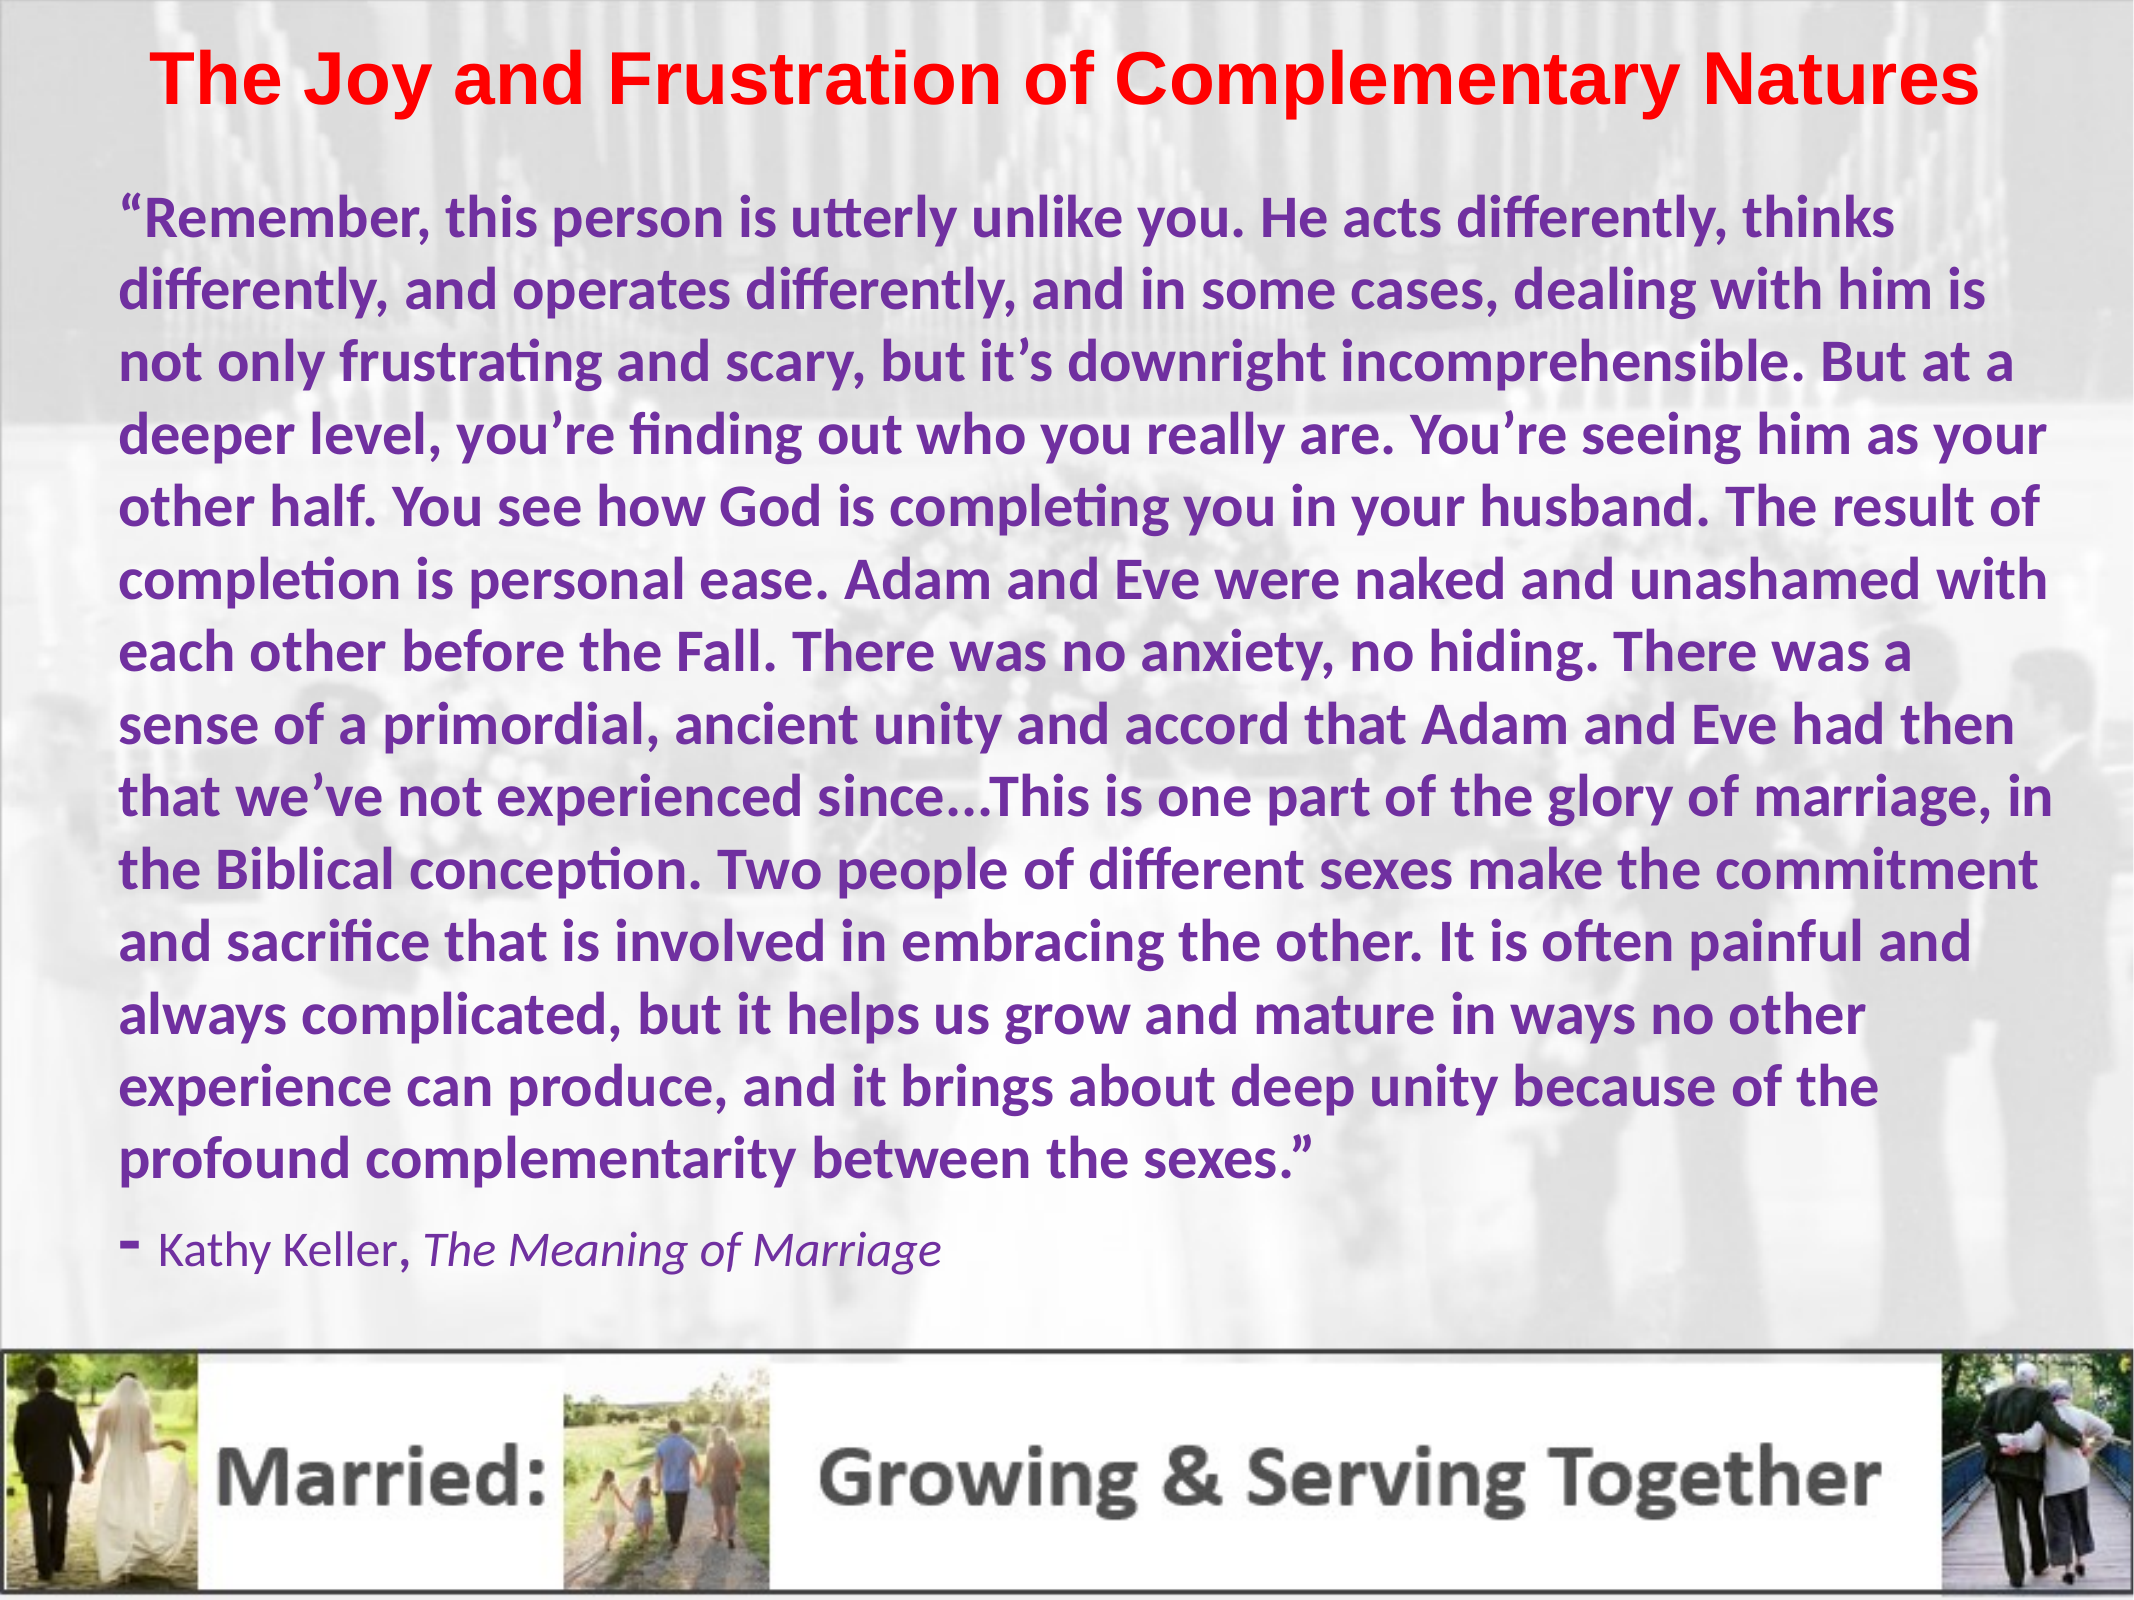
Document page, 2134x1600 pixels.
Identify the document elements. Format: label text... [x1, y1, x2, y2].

text_box “Remember, this person is utterly unlike you. He acts differently, thinks differently, and operates differently, and in some cases, dealing with him is not only frustrating and scary, but it’s downright incomprehensible. But at a deeper level, you’re finding out who you really are. You’re seeing him as your other half. You see how God is completing you in your husband. The result of completion is personal ease. Adam and Eve were naked and unashamed with each other before the Fall. There was no anxiety, no hiding. There was a sense of a primordial, ancient unity and accord that Adam and Eve had then that we’ve not experienced since...This is one part of the glory of marriage, in the Biblical conception. Two people of different sexes make the commitment and sacrifice that is involved in embracing the other. It is often painful and always complicated, but it helps us grow and mature in ways no other experience can produce, and it brings about deep unity because of the profound complementarity between the sexes.” - Kathy Keller, The Meaning of Marriage [103, 169, 2079, 1289]
title The Joy and Frustration of Complementary Natures [129, 10, 2004, 138]
picture [0, 0, 2134, 1600]
